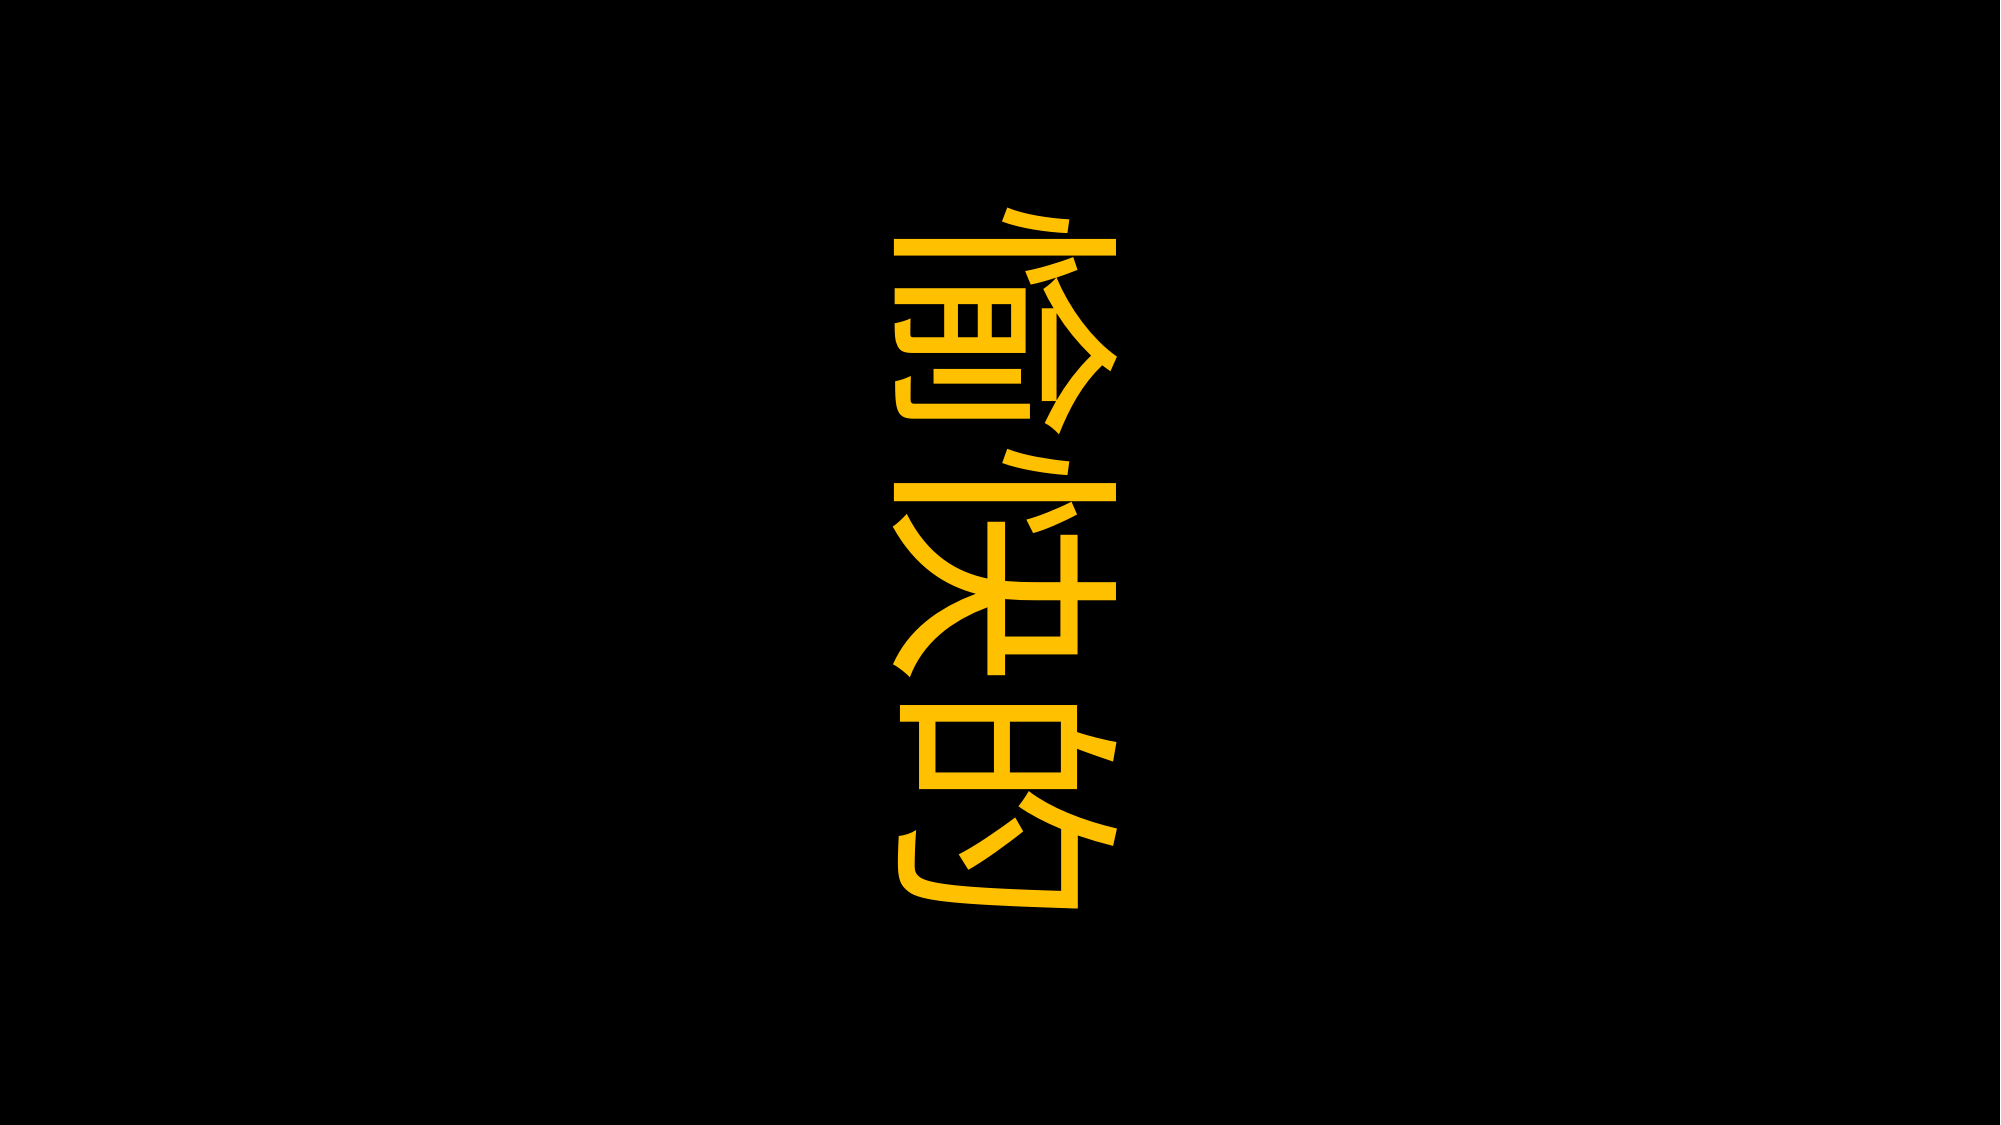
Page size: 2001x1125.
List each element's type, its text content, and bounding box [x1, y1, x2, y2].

text_box 愉快的 [839, 123, 1163, 1004]
